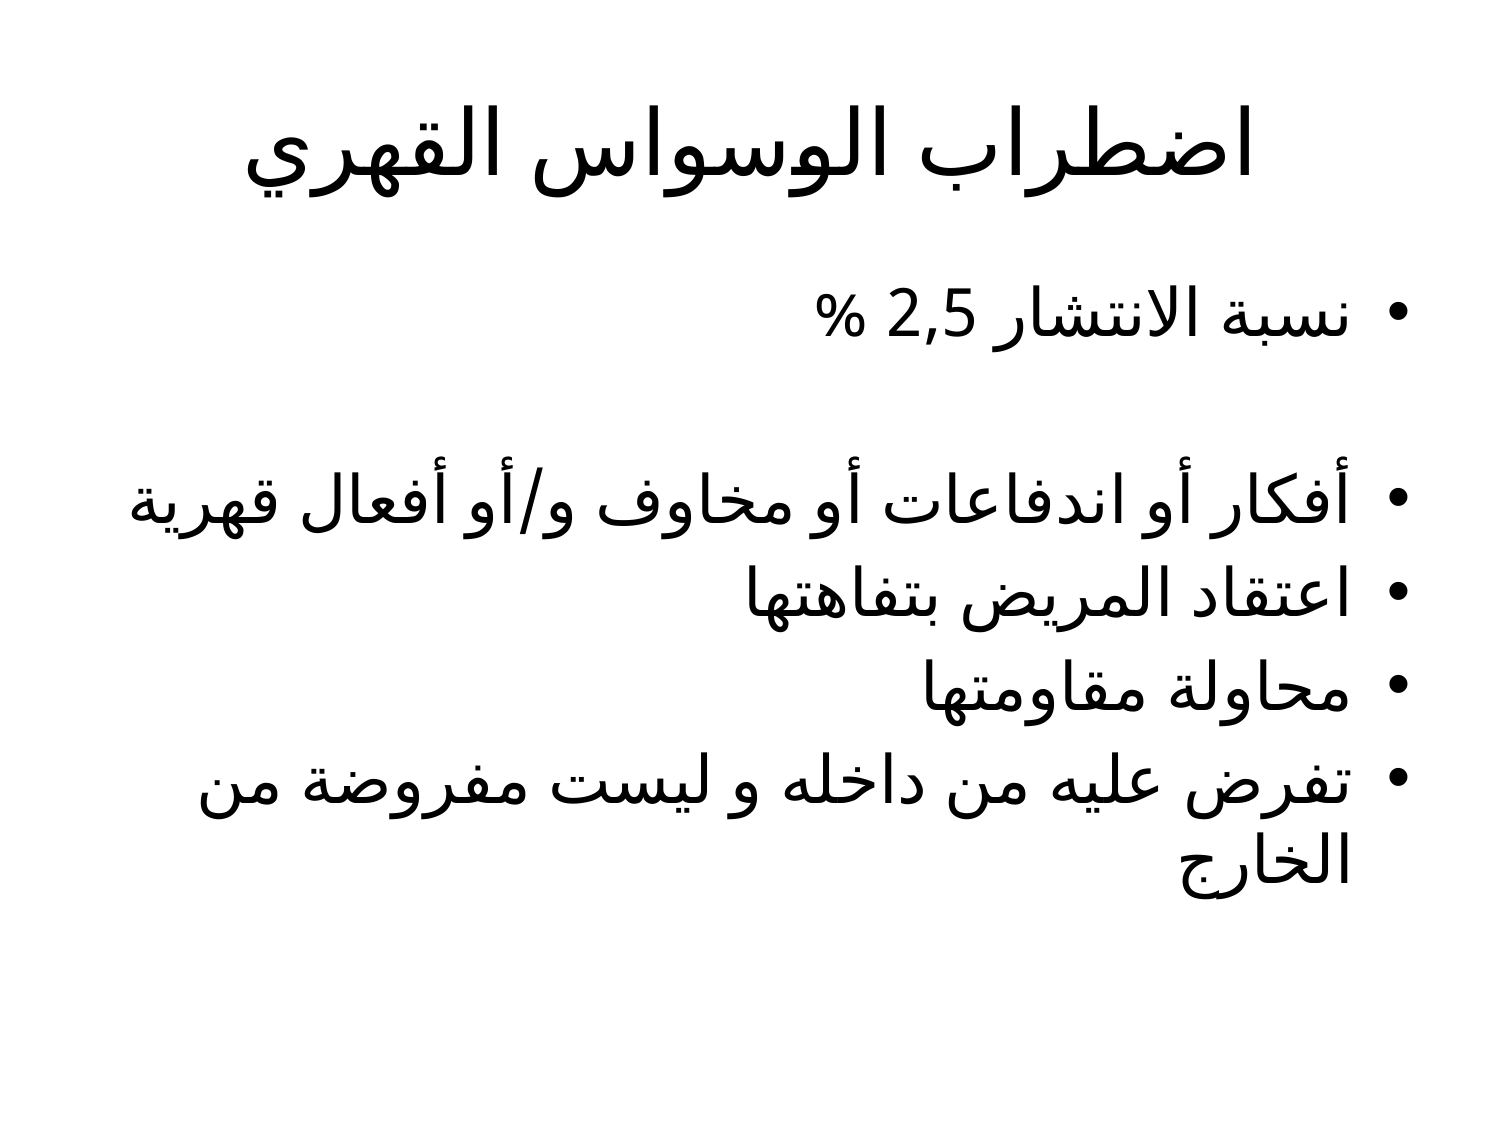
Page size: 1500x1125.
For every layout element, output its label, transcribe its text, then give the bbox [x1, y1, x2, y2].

title اضطراب الوسواس القهري [75, 45, 1425, 233]
list نسبة الانتشار 2,5 % أفكار أو اندفاعات أو مخاوف و/أو أفعال قهرية اعتقاد المريض بتفاهتها محاولة مقاومتها تفرض عليه من داخله و ليست مفروضة من الخارج [75, 262, 1425, 1005]
